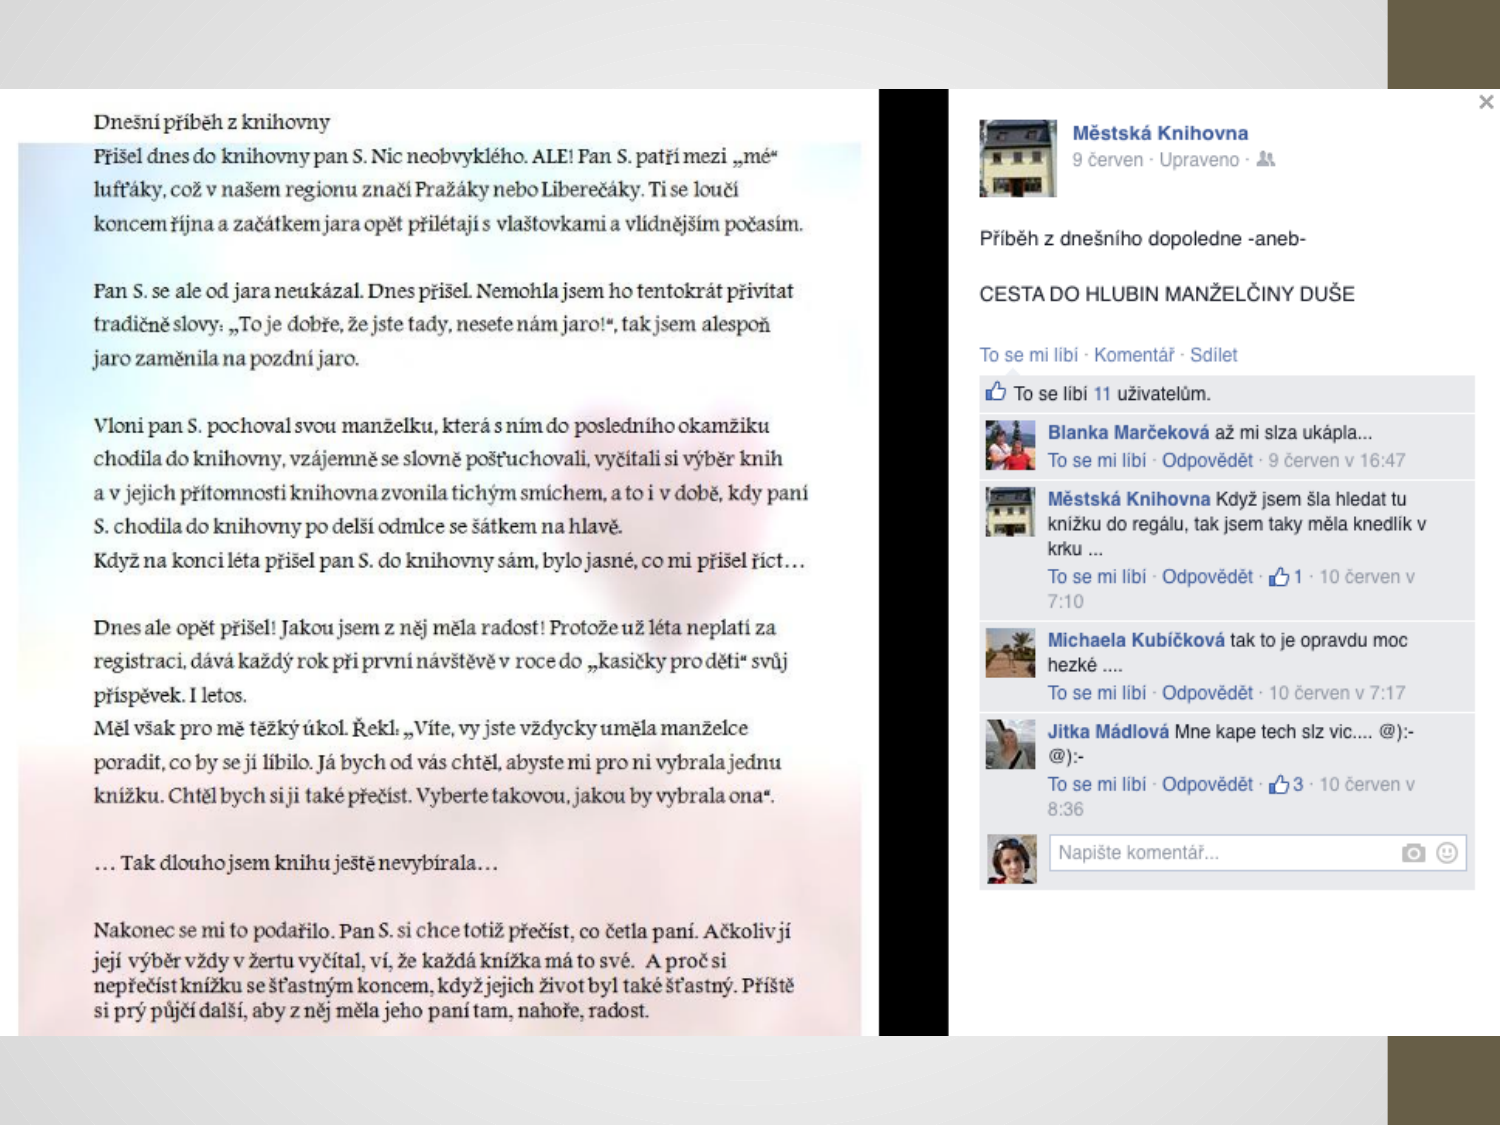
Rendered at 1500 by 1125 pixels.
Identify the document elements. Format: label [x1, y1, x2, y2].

picture [0, 89, 1500, 1036]
